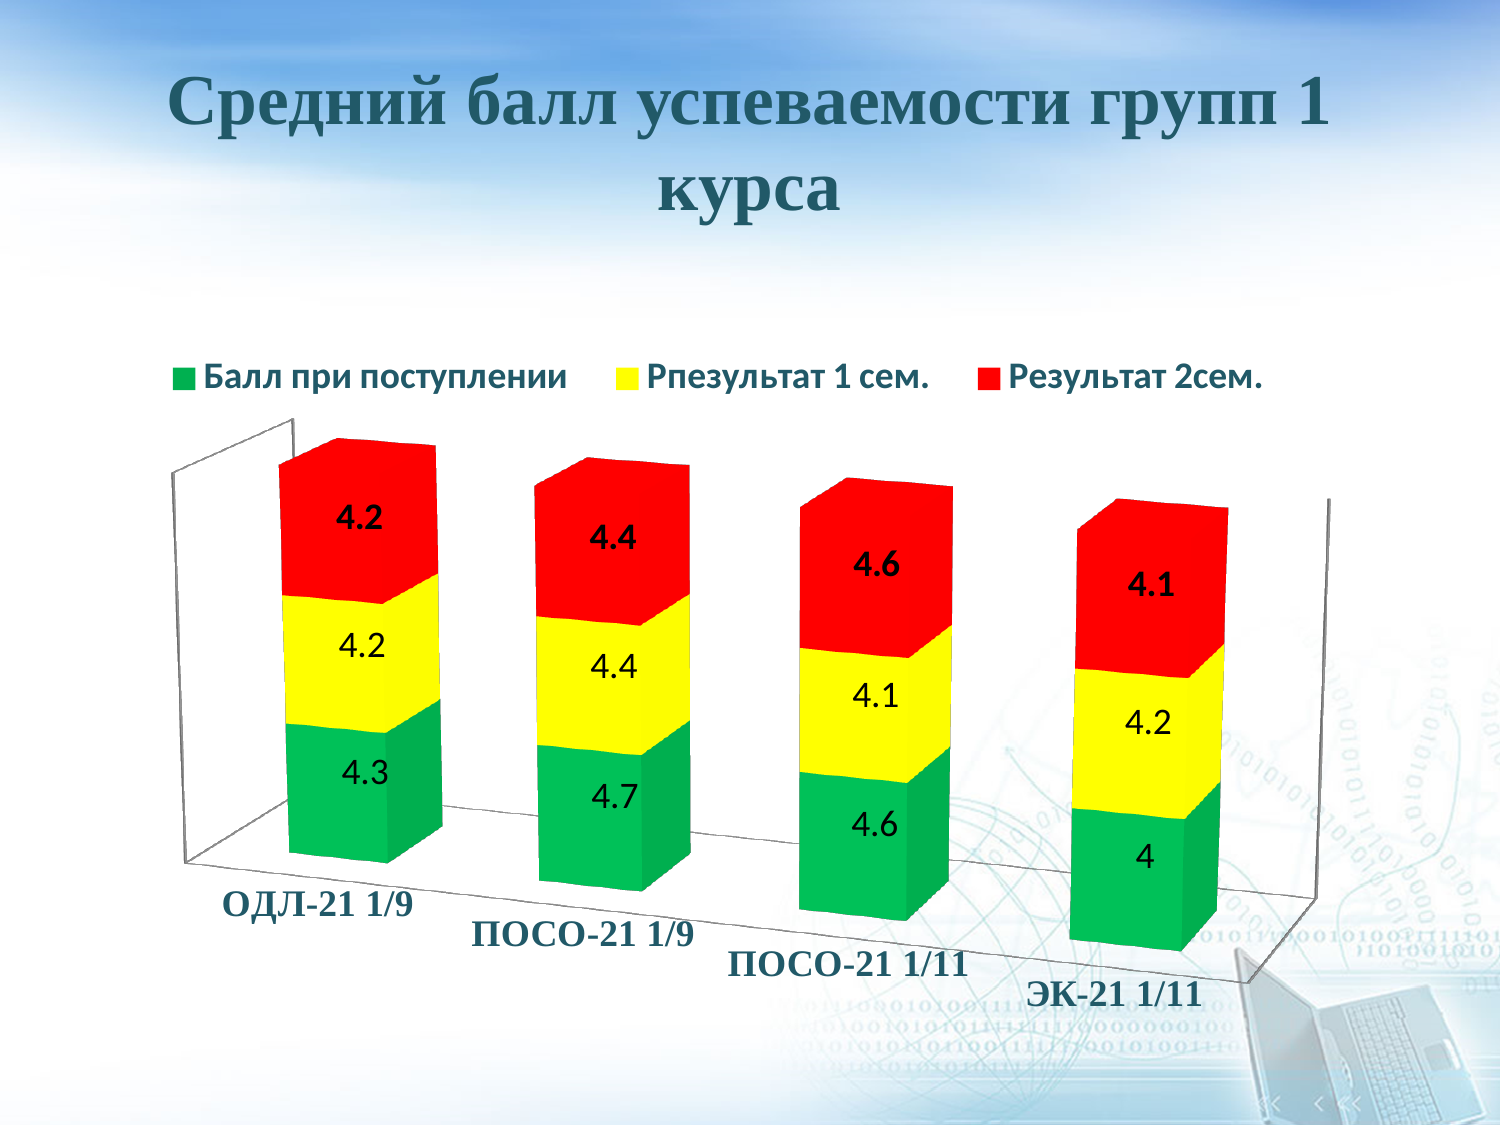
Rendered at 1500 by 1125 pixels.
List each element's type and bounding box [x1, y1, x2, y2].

chart [102, 299, 1398, 1125]
picture [0, 0, 1500, 1125]
